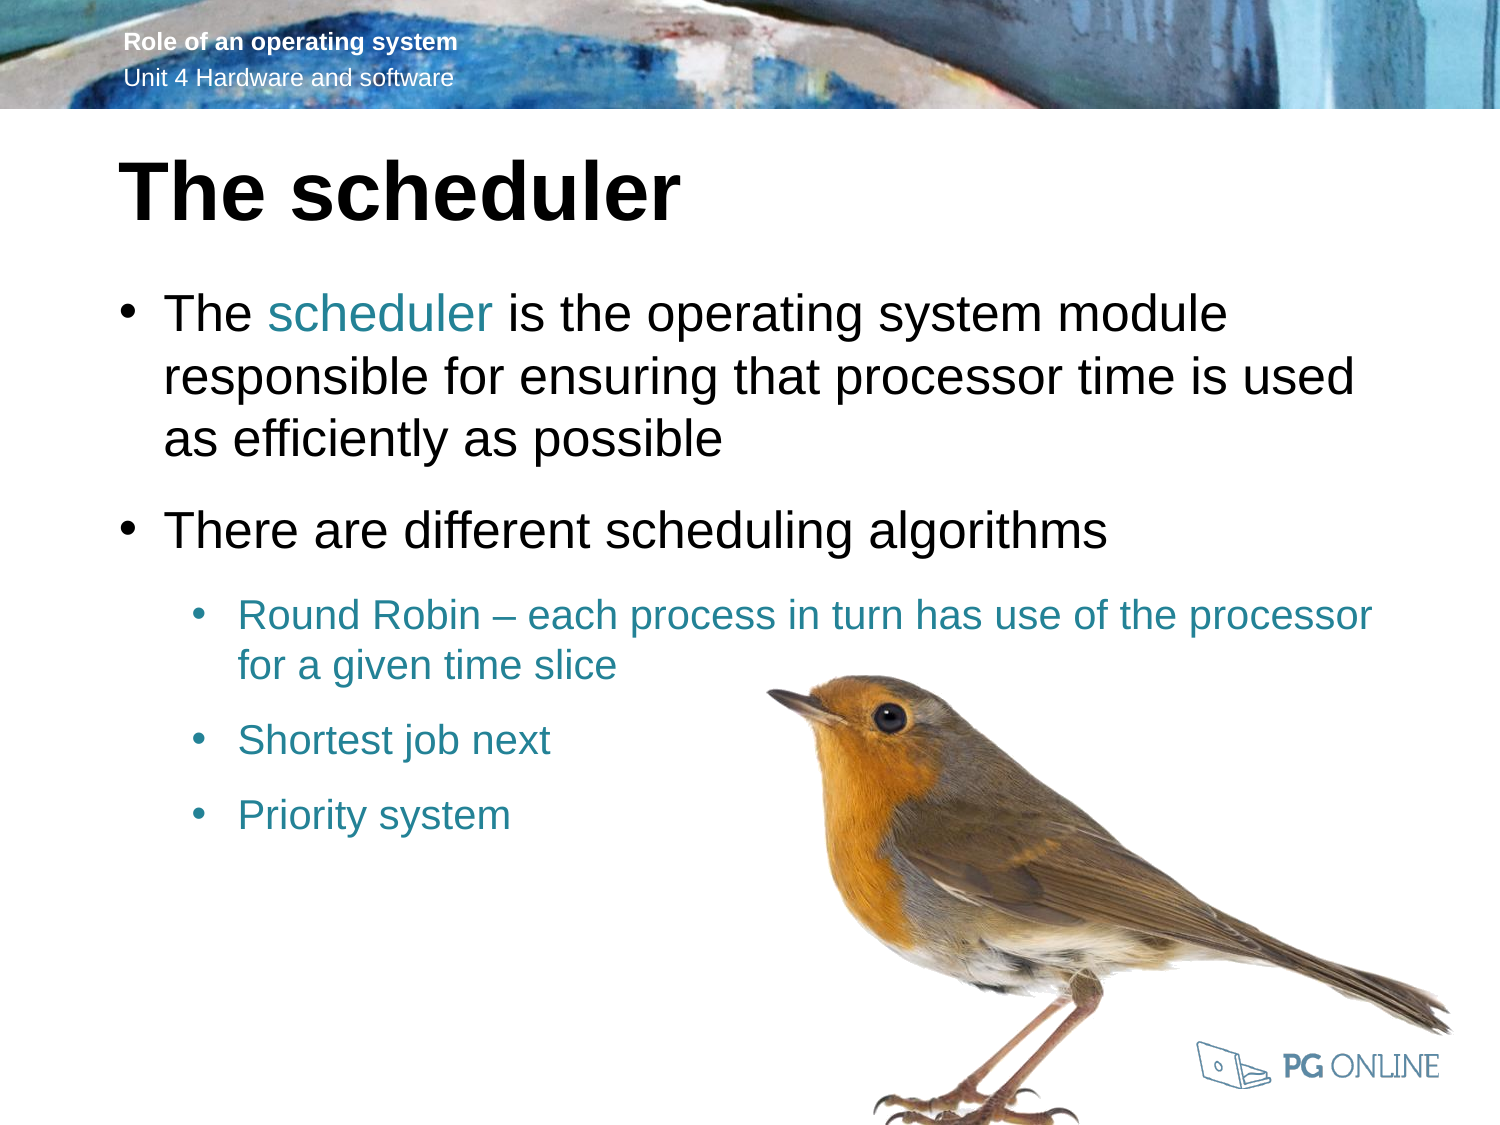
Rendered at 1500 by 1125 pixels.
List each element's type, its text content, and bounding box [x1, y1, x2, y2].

picture [0, 0, 1500, 109]
list The scheduler is the operating system module responsible for ensuring that processor time is used as efficiently as possible There are different scheduling algorithms Round Robin – each process in turn has use of the processor for a given time slice Shortest job next Priority system [118, 279, 1398, 847]
picture [757, 666, 1470, 1125]
list The scheduler [118, 148, 1401, 259]
